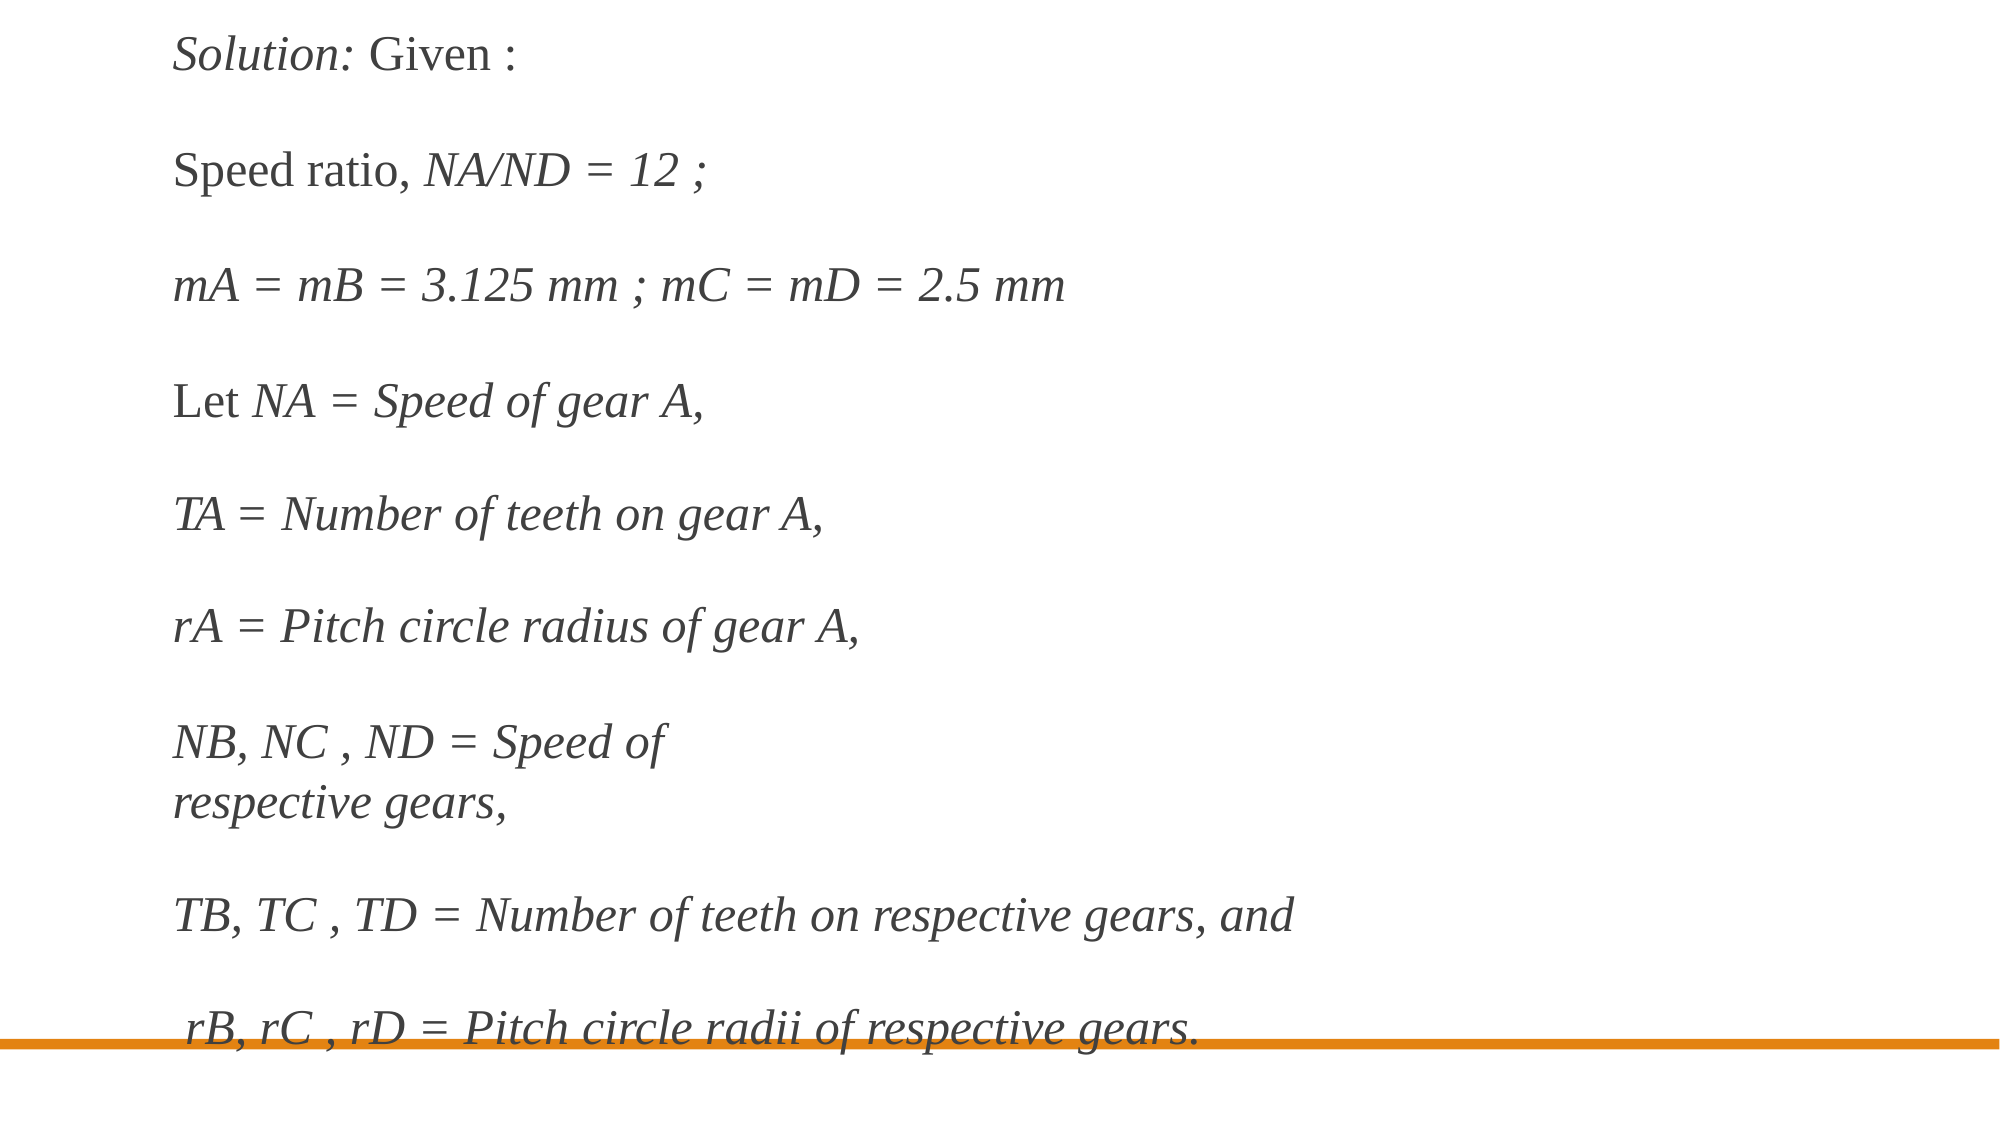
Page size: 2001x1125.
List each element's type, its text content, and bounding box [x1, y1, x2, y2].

text_box Solution: Given : Speed ratio, NA/ND = 12 ; mA = mB = 3.125 mm ; mC = mD = 2.5 mm Let NA = Speed of gear A, TA = Number of teeth on gear A, rA = Pitch circle radius of gear A, NB, NC , ND = Speed of respective gears, TB, TC , TD = Number of teeth on respective gears, and rB, rC , rD = Pitch circle radii of respective gears. [170, 18, 1301, 1055]
text_box [1301, 1038, 2000, 1050]
text_box [0, 1038, 170, 1050]
